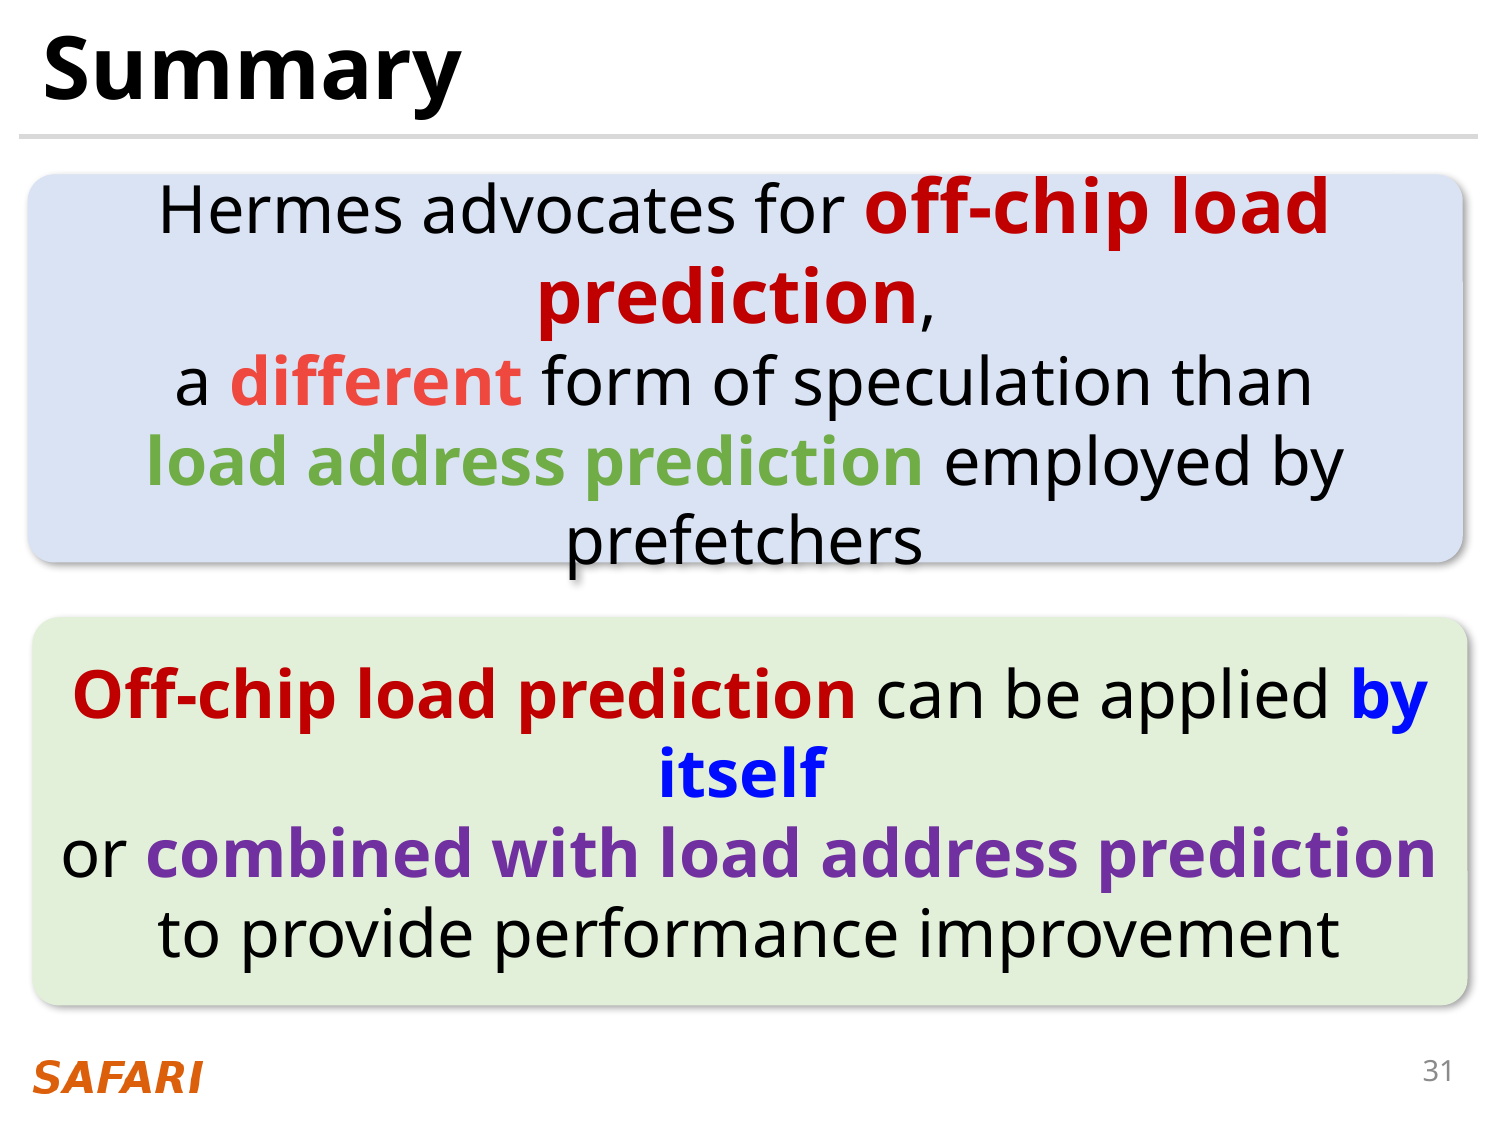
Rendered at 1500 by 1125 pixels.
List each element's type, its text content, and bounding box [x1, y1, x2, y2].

text_box Hermes advocates for off-chip load prediction, a different form of speculation than load address prediction employed by prefetchers [26, 173, 1464, 564]
title Summary [27, 21, 1487, 122]
text_box Off-chip load prediction can be applied by itself or combined with load address prediction to provide performance improvement [31, 616, 1469, 1007]
picture [31, 1051, 209, 1104]
